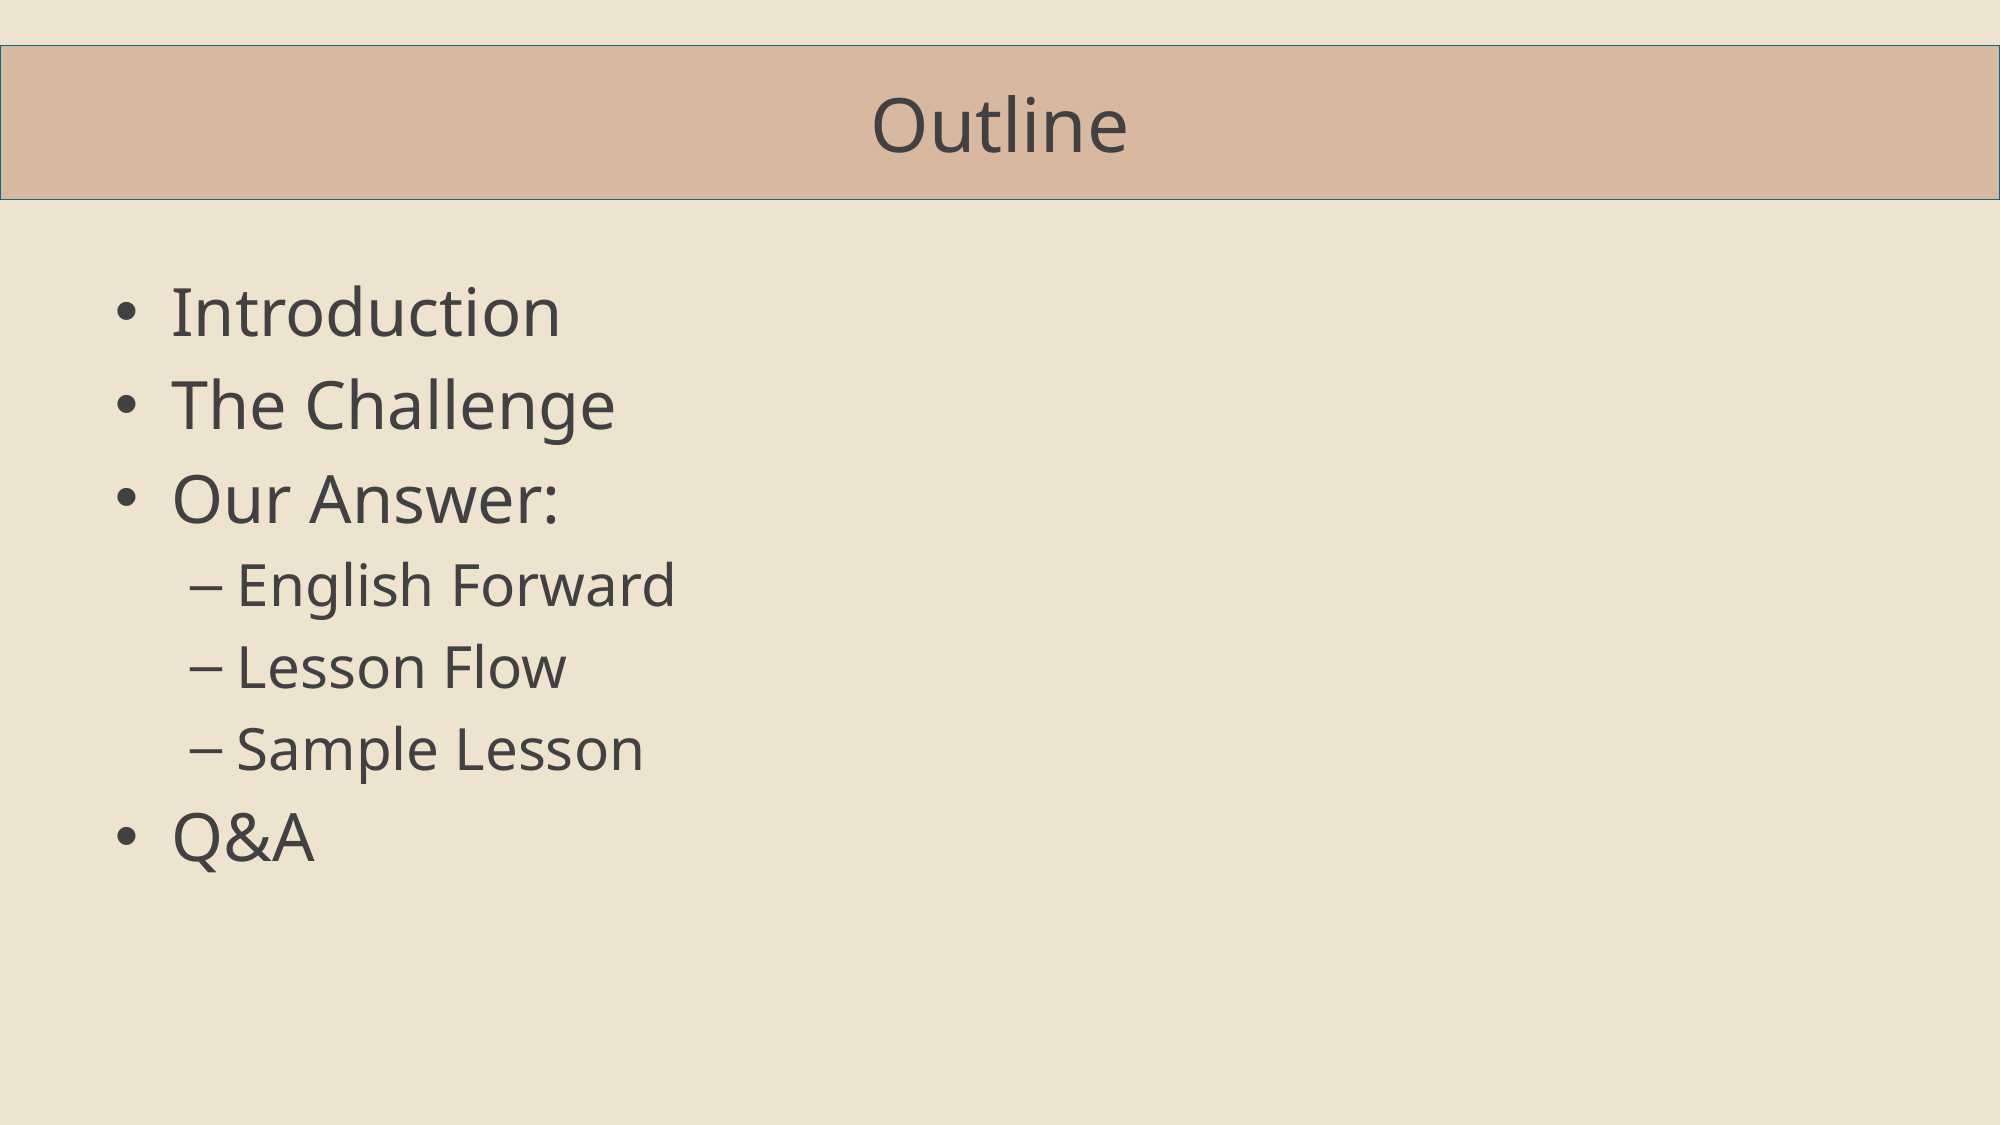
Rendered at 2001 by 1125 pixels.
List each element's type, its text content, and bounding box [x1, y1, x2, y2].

title Outline [0, 45, 2000, 200]
list Introduction The Challenge Our Answer: English Forward Lesson Flow Sample Lesson Q&A [99, 262, 1900, 1005]
